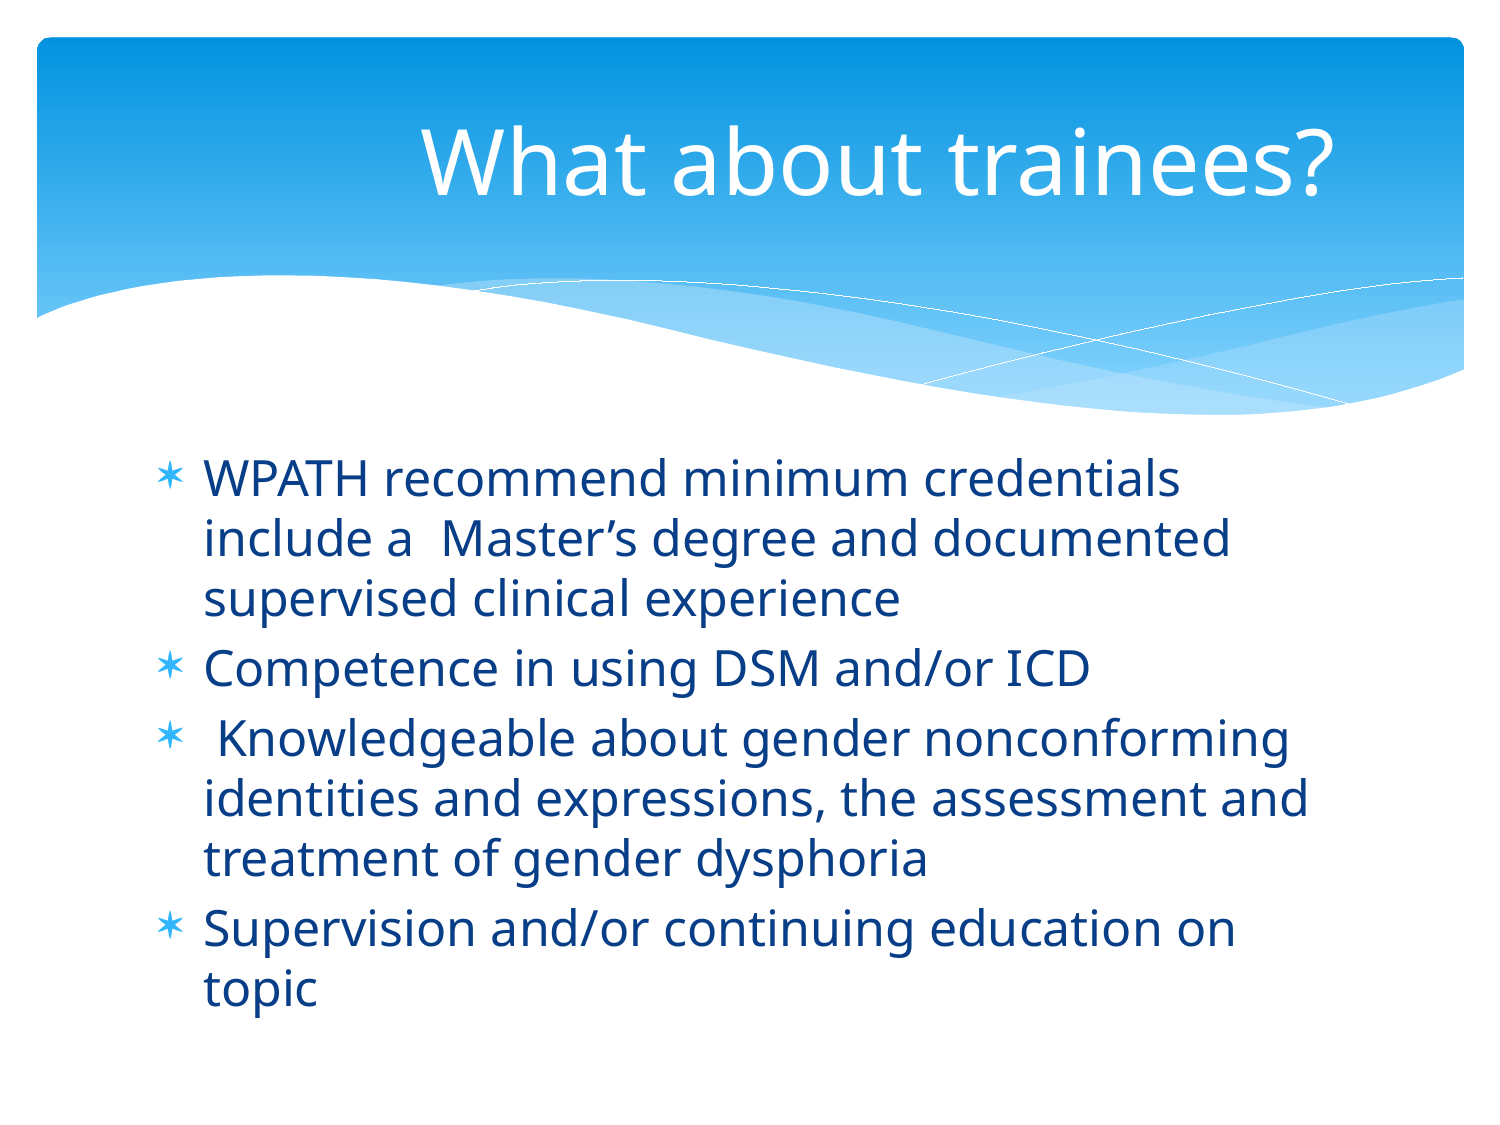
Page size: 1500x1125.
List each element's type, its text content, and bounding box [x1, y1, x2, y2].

list WPATH recommend minimum credentials include a Master’s degree and documented supervised clinical experience Competence in using DSM and/or ICD Knowledgeable about gender nonconforming identities and expressions, the assessment and treatment of gender dysphoria Supervision and/or continuing education on topic [143, 438, 1359, 1005]
title What about trainees? [332, 55, 1425, 261]
